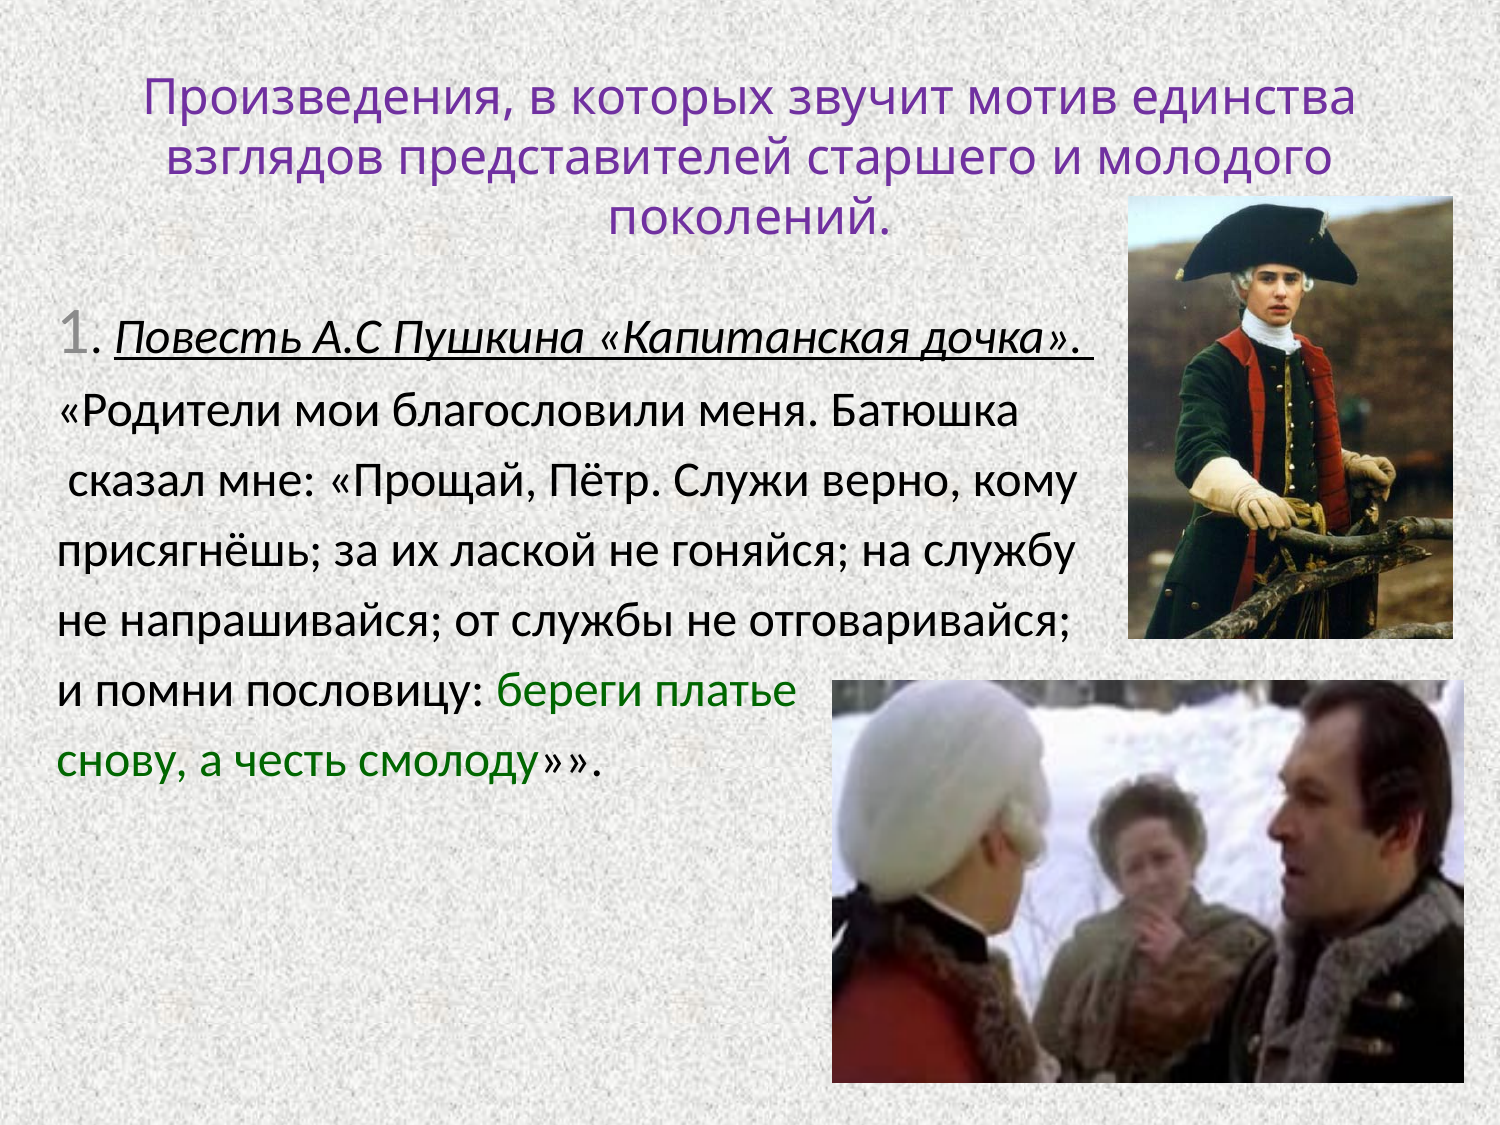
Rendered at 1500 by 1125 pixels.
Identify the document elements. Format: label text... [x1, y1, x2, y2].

subtitle 1. Повесть А.С Пушкина «Капитанская дочка». «Родители мои благословили меня. Батюшка сказал мне: «Прощай, Пётр. Служи верно, кому присягнёшь; за их лаской не гоняйся; на службу не напрашивайся; от службы не отговаривайся; и помни пословицу: береги платье снову, а честь смолоду»». [41, 278, 1459, 1071]
picture [0, 0, 1500, 1125]
title Произведения, в которых звучит мотив единства взглядов представителей старшего и молодого поколений. [41, 30, 1459, 278]
